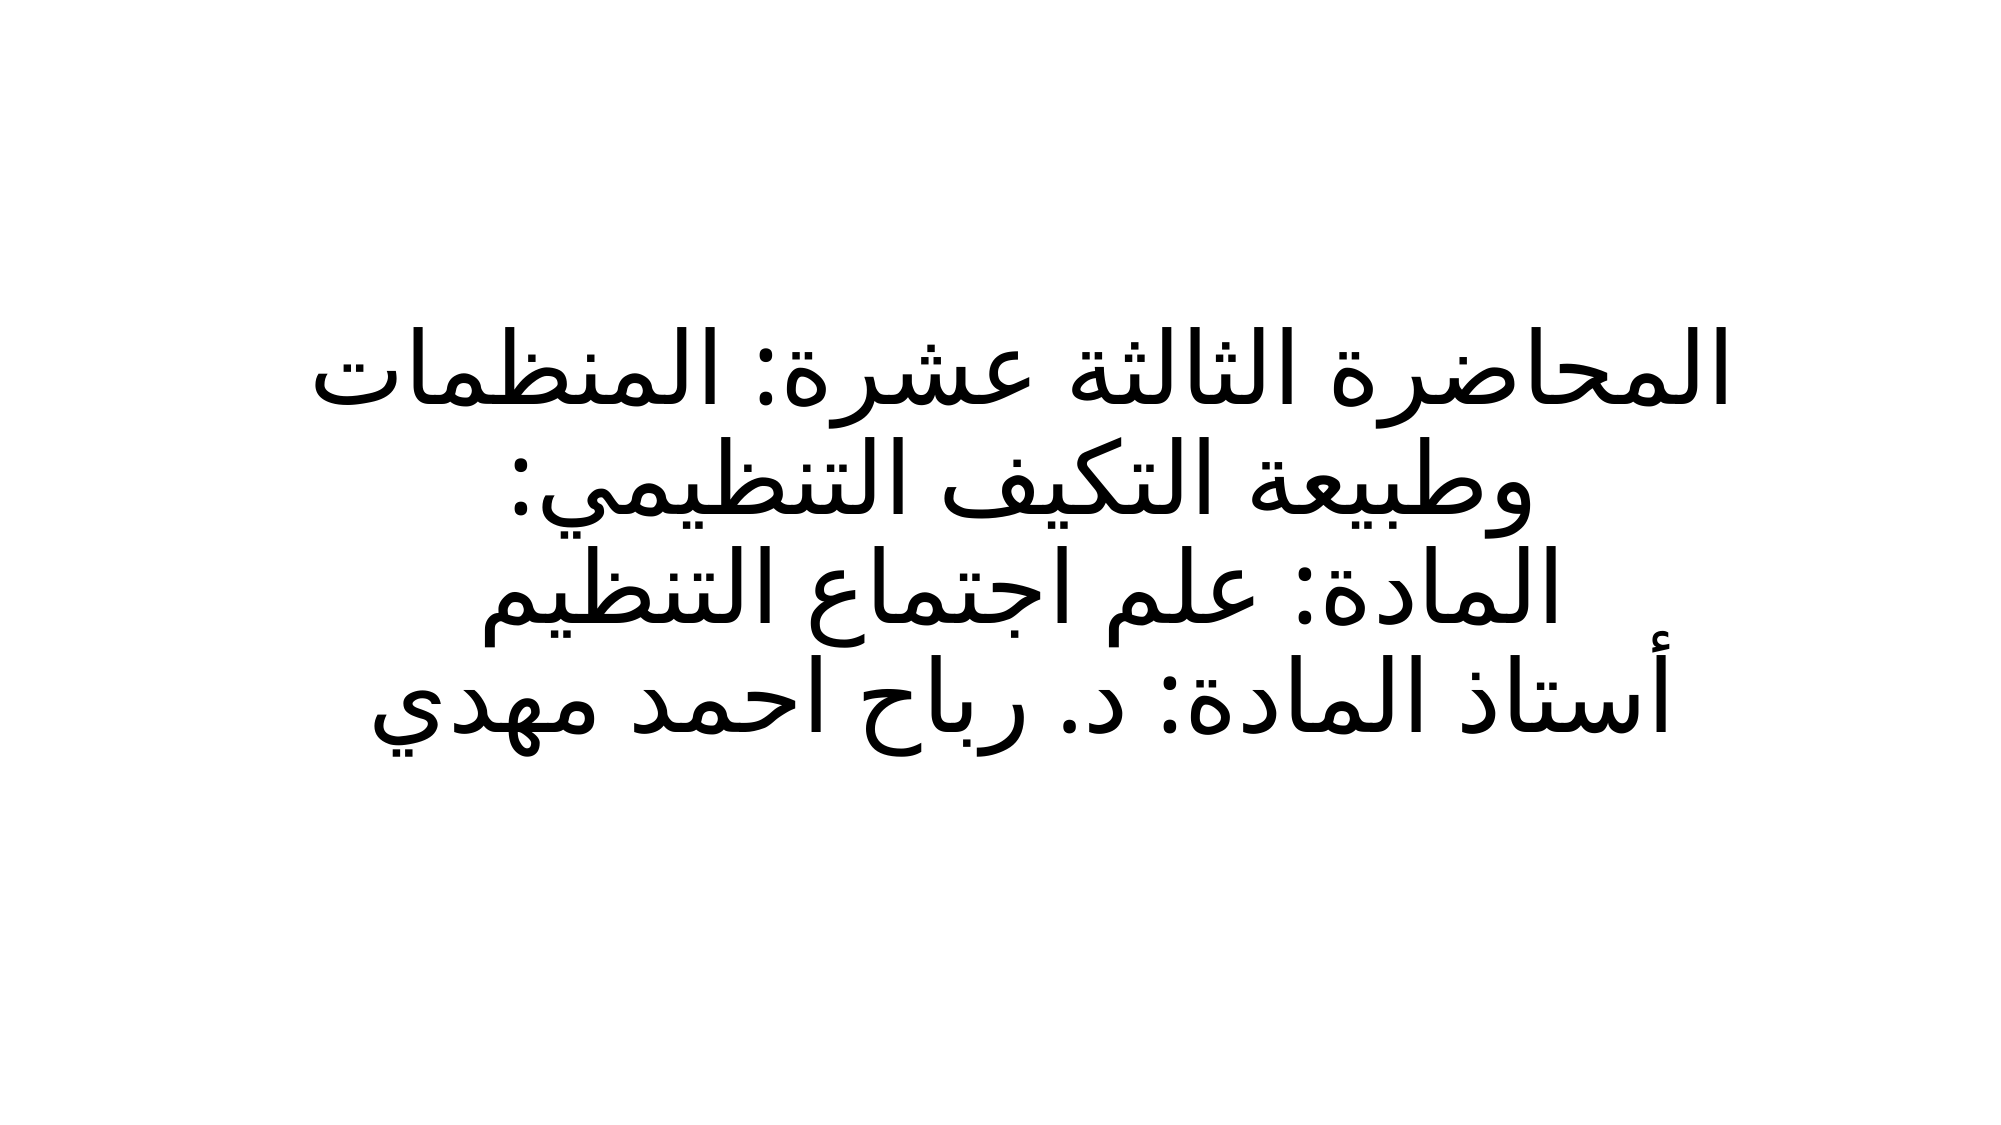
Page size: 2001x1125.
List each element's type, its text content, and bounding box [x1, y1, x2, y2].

title المحاضرة الثالثة عشرة: المنظمات وطبيعة التكيف التنظيمي: المادة: علم اجتماع التنظيم أستاذ المادة: د. رباح احمد مهدي [272, 228, 1773, 884]
